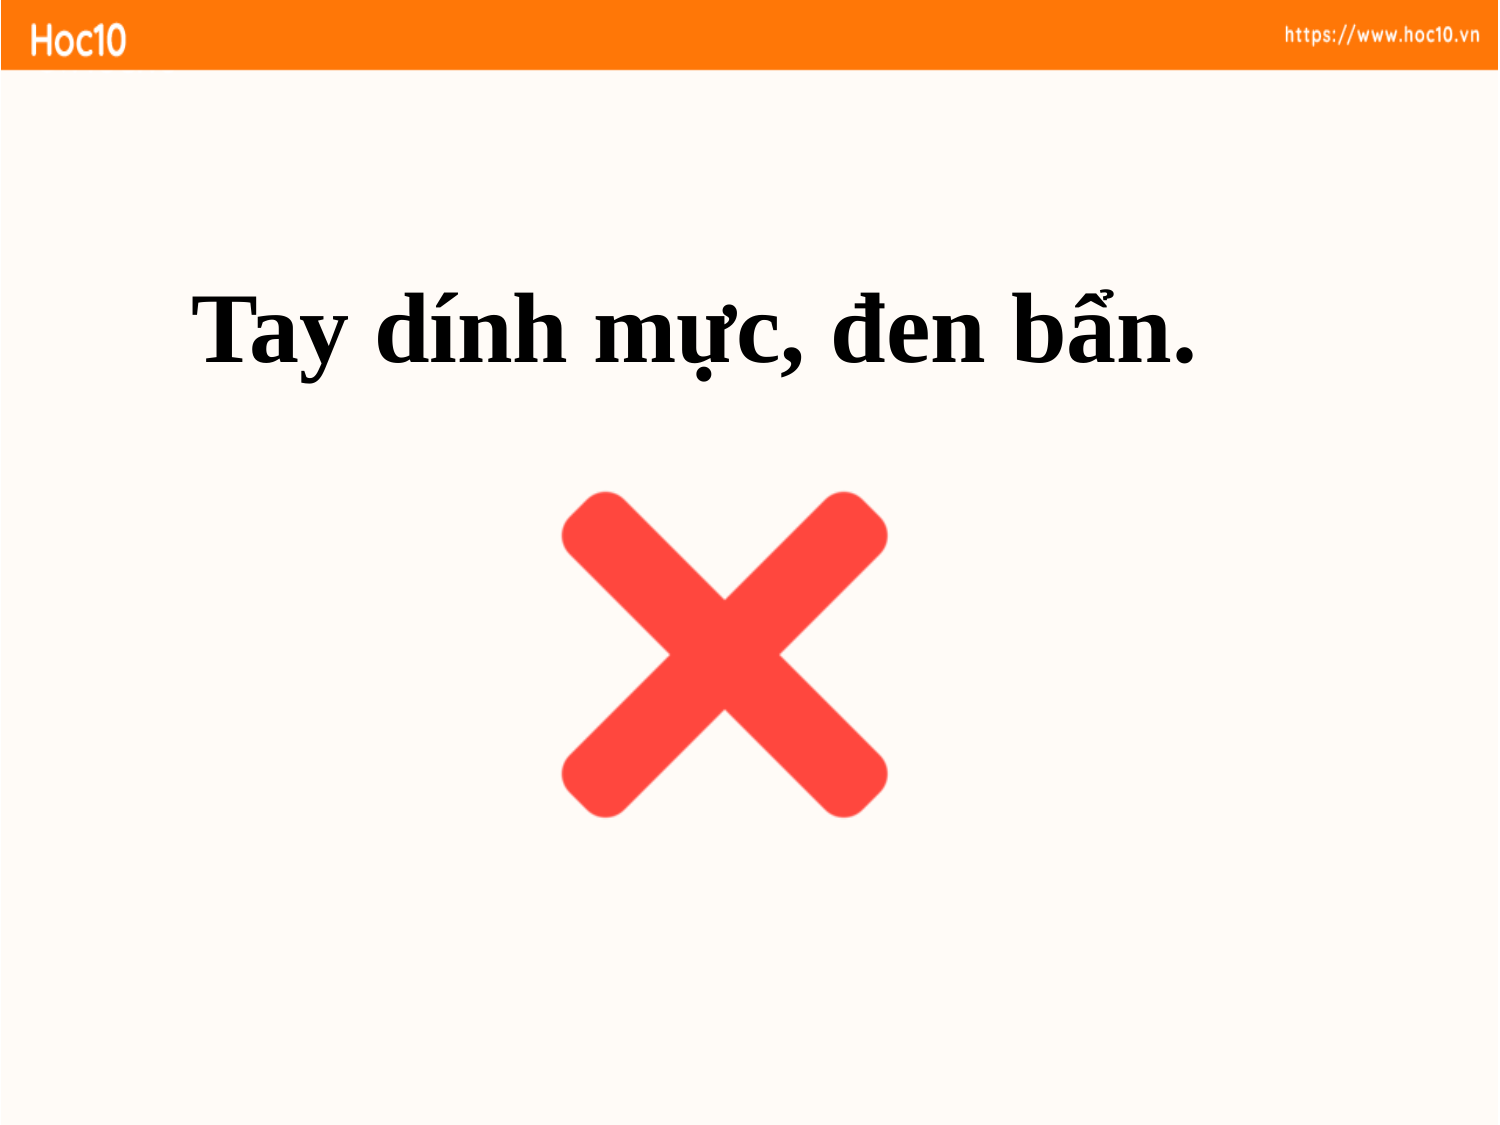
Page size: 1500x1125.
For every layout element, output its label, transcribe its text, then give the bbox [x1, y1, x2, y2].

text_box Tay dính mực, đen bẩn. [176, 255, 1213, 390]
picture [1, 0, 1498, 1125]
